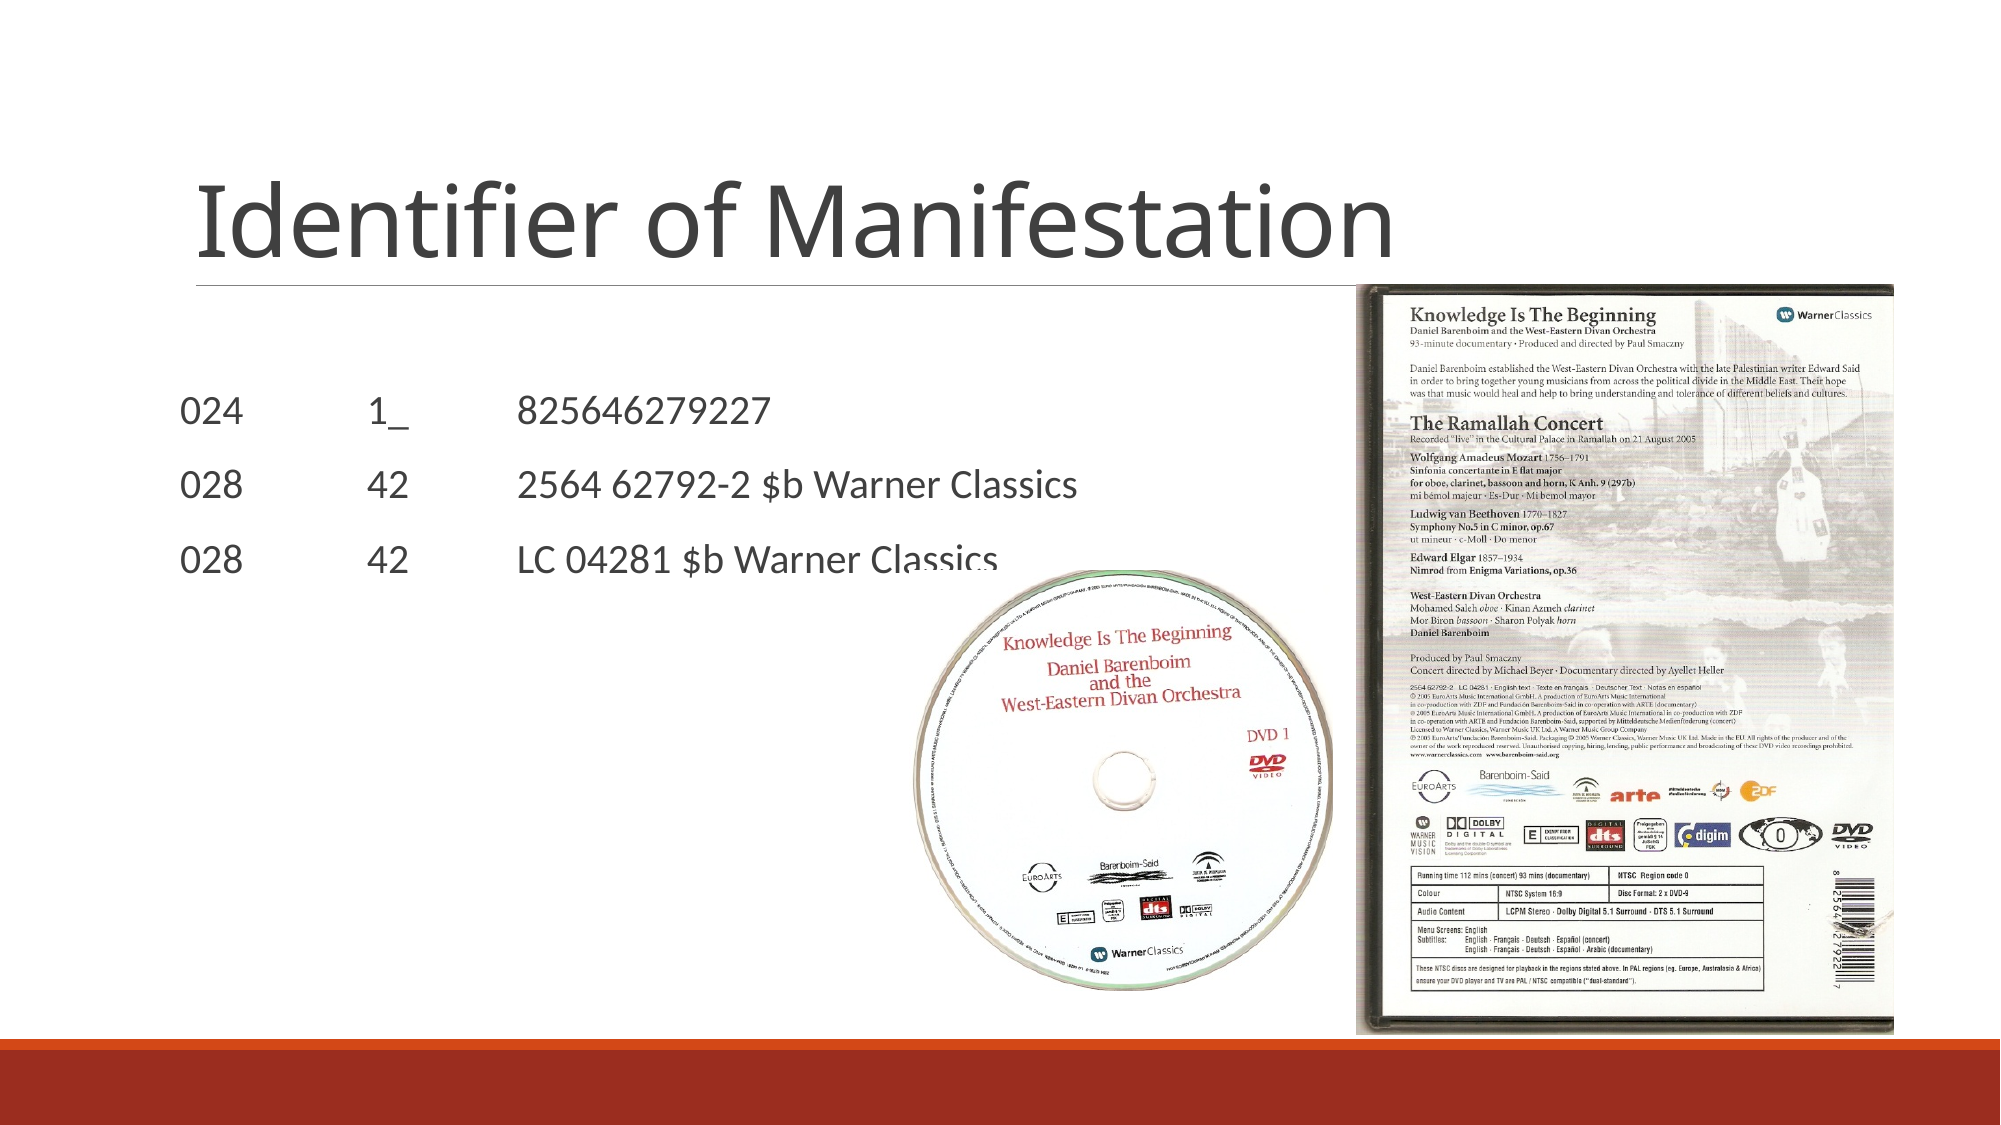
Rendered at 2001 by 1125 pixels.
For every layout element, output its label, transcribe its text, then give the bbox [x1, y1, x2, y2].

picture [908, 570, 1333, 992]
list 024 1_ 825646279227 028 42 2564 62792-2 $b Warner Classics 028 42 LC 04281 $b Warner Classics [180, 302, 1353, 963]
title Identifier of Manifestation [180, 47, 1830, 285]
picture [1356, 284, 1894, 1036]
